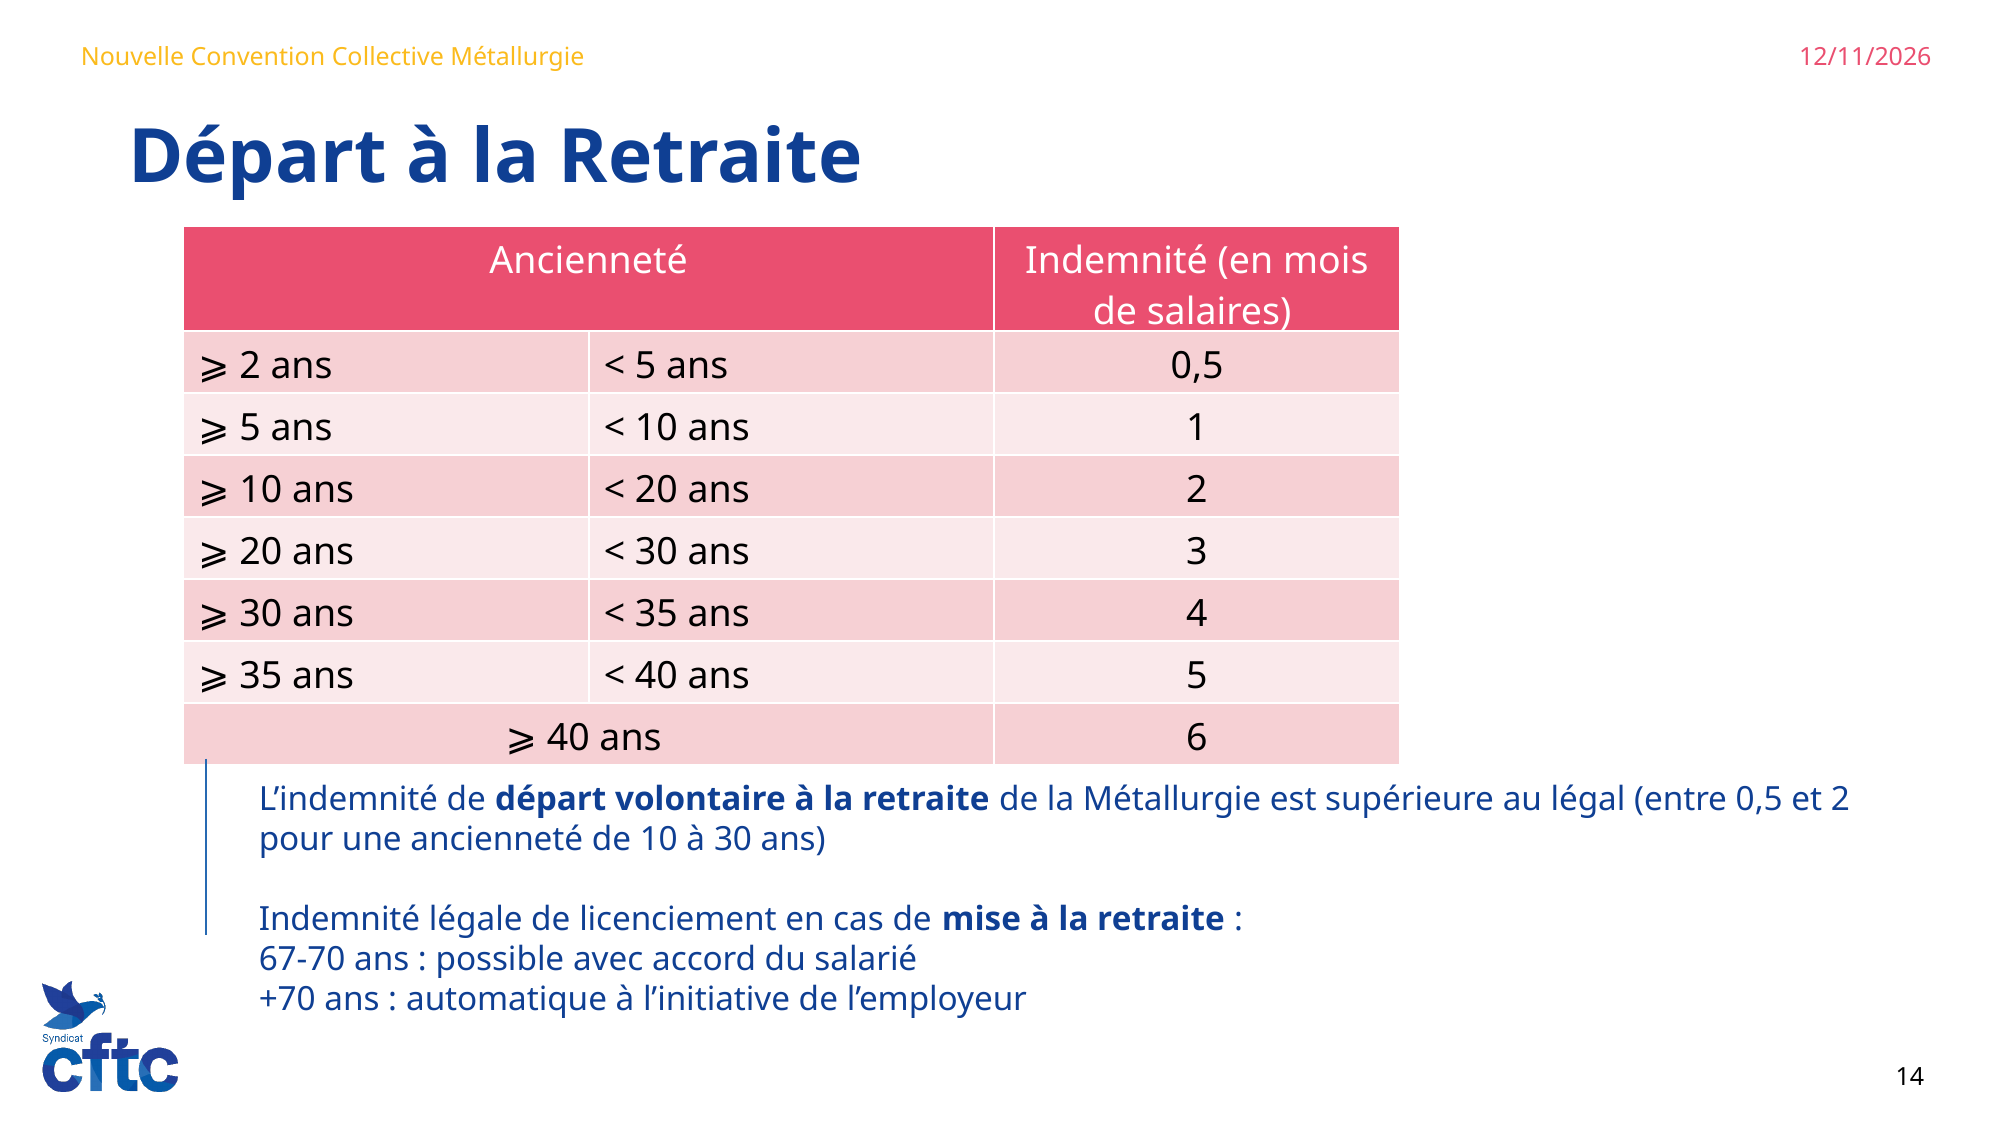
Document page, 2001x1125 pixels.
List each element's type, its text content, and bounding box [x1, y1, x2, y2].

table_cell 5 [995, 642, 1399, 702]
table_cell 2 [995, 456, 1399, 516]
table_cell 4 [995, 580, 1399, 640]
table_cell 3 [995, 518, 1399, 578]
table_header Indemnité (en mois de salaires) [995, 227, 1399, 330]
picture [42, 981, 178, 1092]
table_cell < 5 ans [590, 332, 993, 392]
table_cell 0,5 [995, 332, 1399, 392]
table_cell < 20 ans [590, 456, 993, 516]
table_cell 6 [995, 704, 1399, 764]
table_cell ⩾ 5 ans [184, 394, 588, 454]
table_cell ⩾ 10 ans [184, 456, 588, 516]
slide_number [1529, 32, 1947, 93]
table_cell ⩾ 35 ans [184, 642, 588, 702]
table_cell ⩾ 40 ans [184, 704, 993, 764]
table_cell ⩾ 20 ans [184, 518, 588, 578]
text_box L’indemnité de départ volontaire à la retraite de la Métallurgie est supérieure au légal (entre 0,5 et 2 pour une ancienneté de 10 à 30 ans) Indemnité légale de licenciement en cas de mise à la retraite : 67-70 ans : possible avec accord du salarié +70 ans : automatique à l’initiative de l’employeur [244, 769, 1939, 1025]
table_cell < 30 ans [590, 518, 993, 578]
list Départ à la Retraite [128, 82, 2000, 208]
text_box [128, 207, 935, 369]
table_cell < 40 ans [590, 642, 993, 702]
table_header Ancienneté [184, 227, 993, 330]
slide_number 14 [1803, 1053, 1939, 1094]
footer Nouvelle Convention Collective Métallurgie [80, 40, 1019, 73]
table_cell 1 [995, 394, 1399, 454]
table_cell ⩾ 30 ans [184, 580, 588, 640]
table_cell < 10 ans [590, 394, 993, 454]
table_cell ⩾ 2 ans [184, 332, 588, 392]
table_cell < 35 ans [590, 580, 993, 640]
